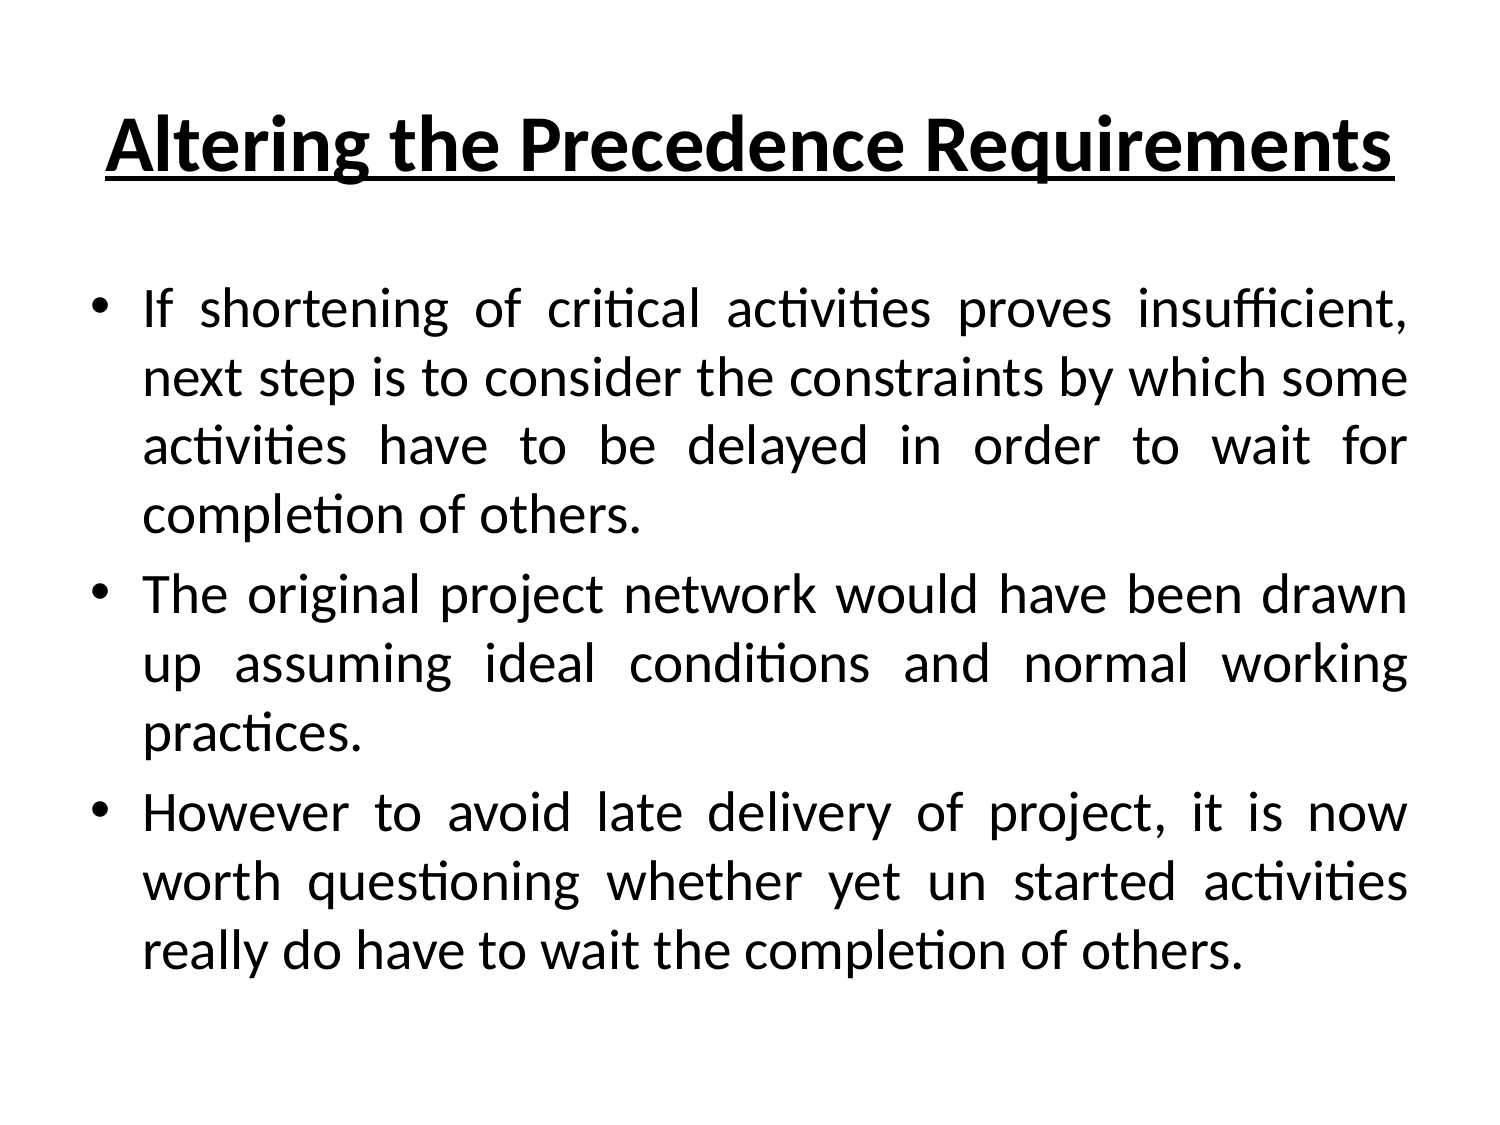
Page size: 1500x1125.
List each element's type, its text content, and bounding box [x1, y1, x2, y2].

title Altering the Precedence Requirements [75, 45, 1425, 233]
list If shortening of critical activities proves insufficient, next step is to consider the constraints by which some activities have to be delayed in order to wait for completion of others. The original project network would have been drawn up assuming ideal conditions and normal working practices. However to avoid late delivery of project, it is now worth questioning whether yet un started activities really do have to wait the completion of others. [75, 262, 1425, 1005]
